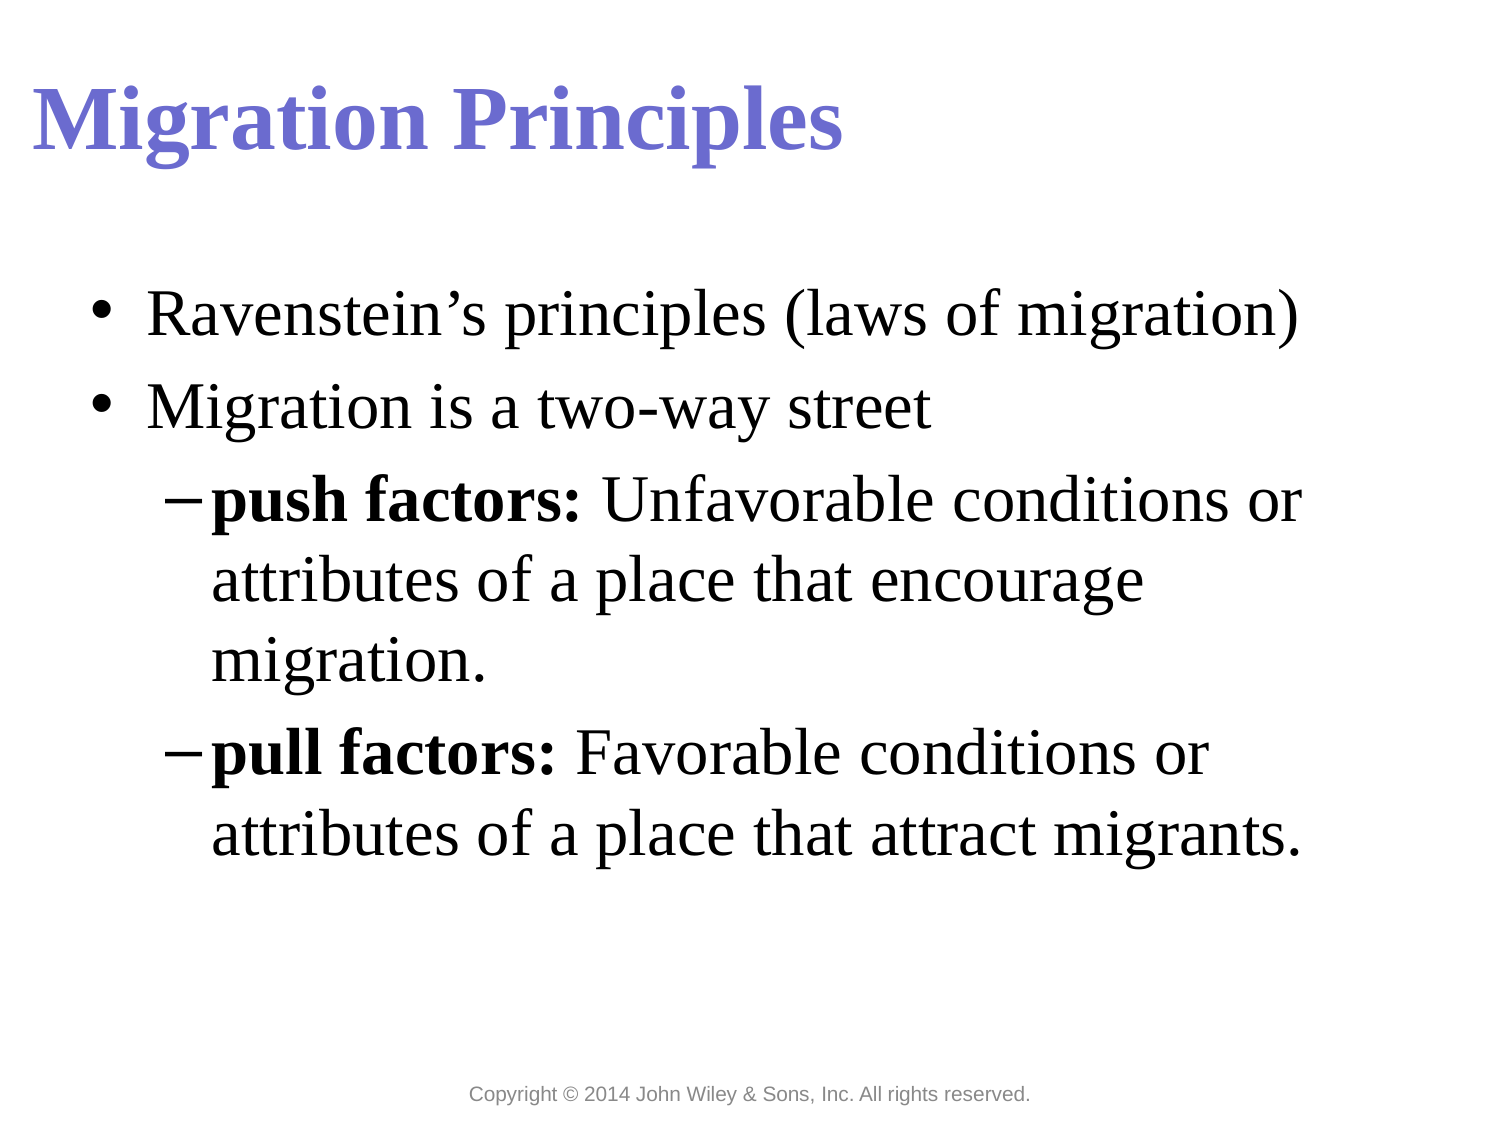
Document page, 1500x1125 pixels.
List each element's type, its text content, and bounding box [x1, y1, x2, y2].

list Ravenstein’s principles (laws of migration) Migration is a two-way street push factors: Unfavorable conditions or attributes of a place that encourage migration. pull factors: Favorable conditions or attributes of a place that attract migrants. [74, 260, 1368, 949]
text_box Migration Principles [17, 51, 1368, 151]
footer Copyright © 2014 John Wiley & Sons, Inc. All rights reserved. [288, 1061, 1212, 1125]
